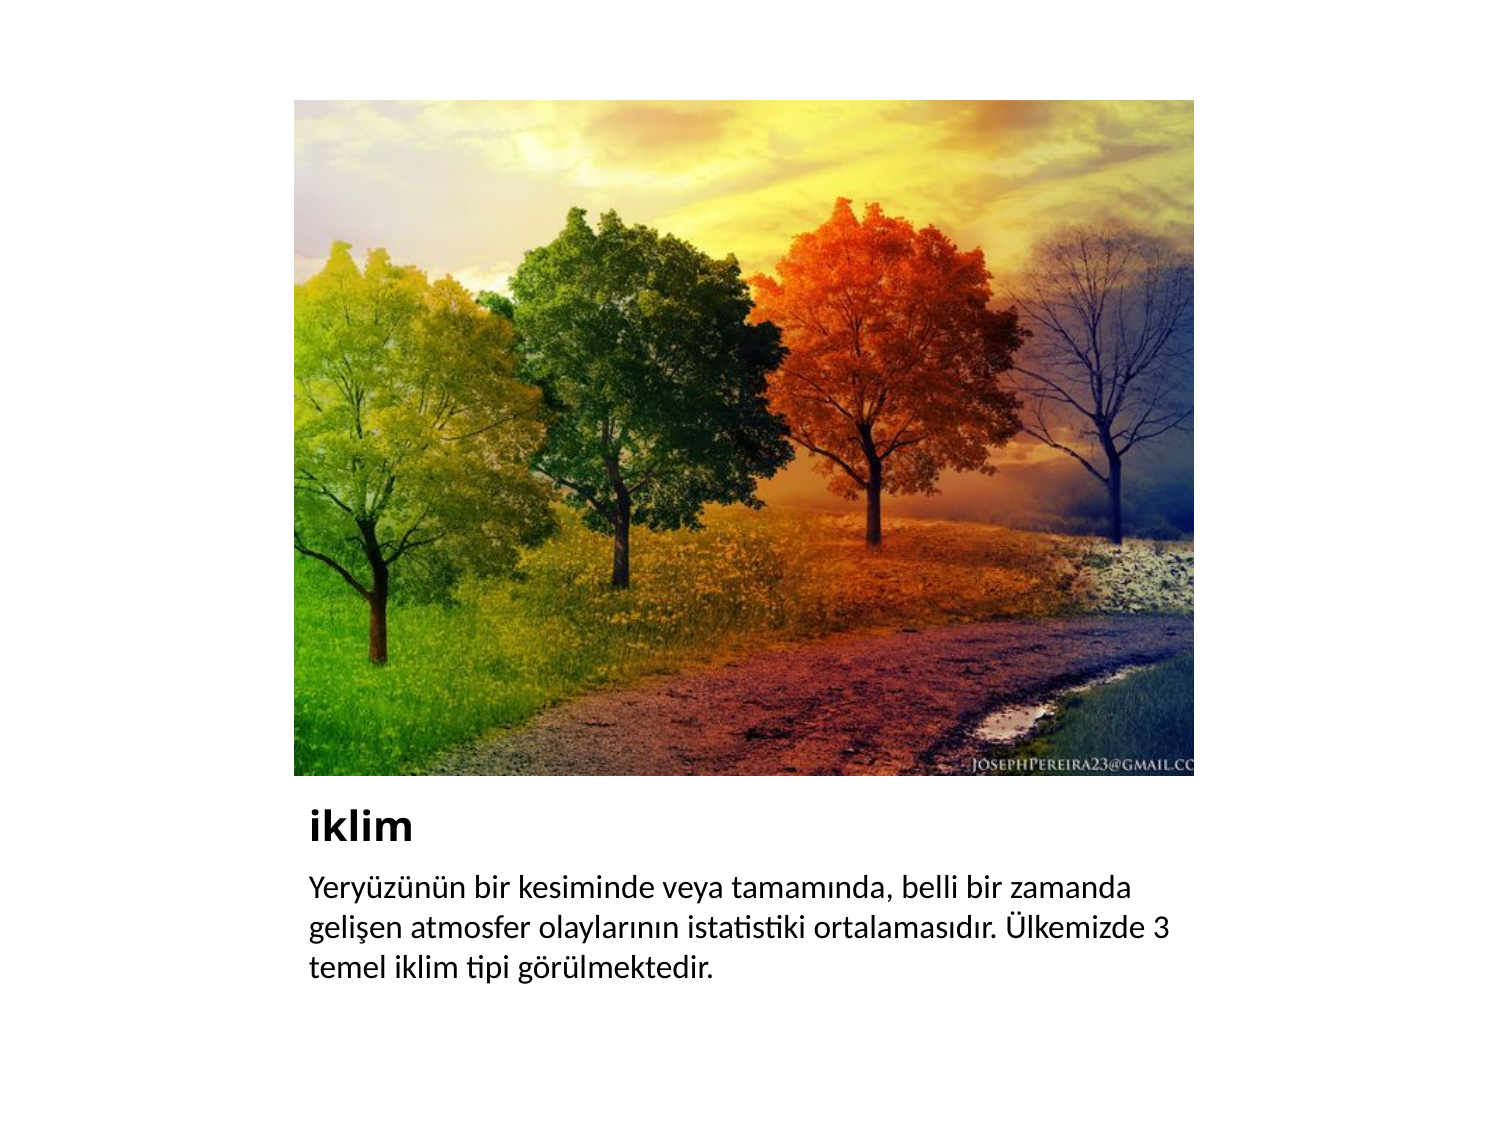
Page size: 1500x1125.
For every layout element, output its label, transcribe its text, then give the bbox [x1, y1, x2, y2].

list Yeryüzünün bir kesiminde veya tamamında, belli bir zamanda gelişen atmosfer olaylarının istatistiki ortalamasıdır. Ülkemizde 3 temel iklim tipi görülmektedir. [294, 857, 1194, 1013]
title iklim [294, 787, 1194, 857]
picture [293, 100, 1195, 776]
